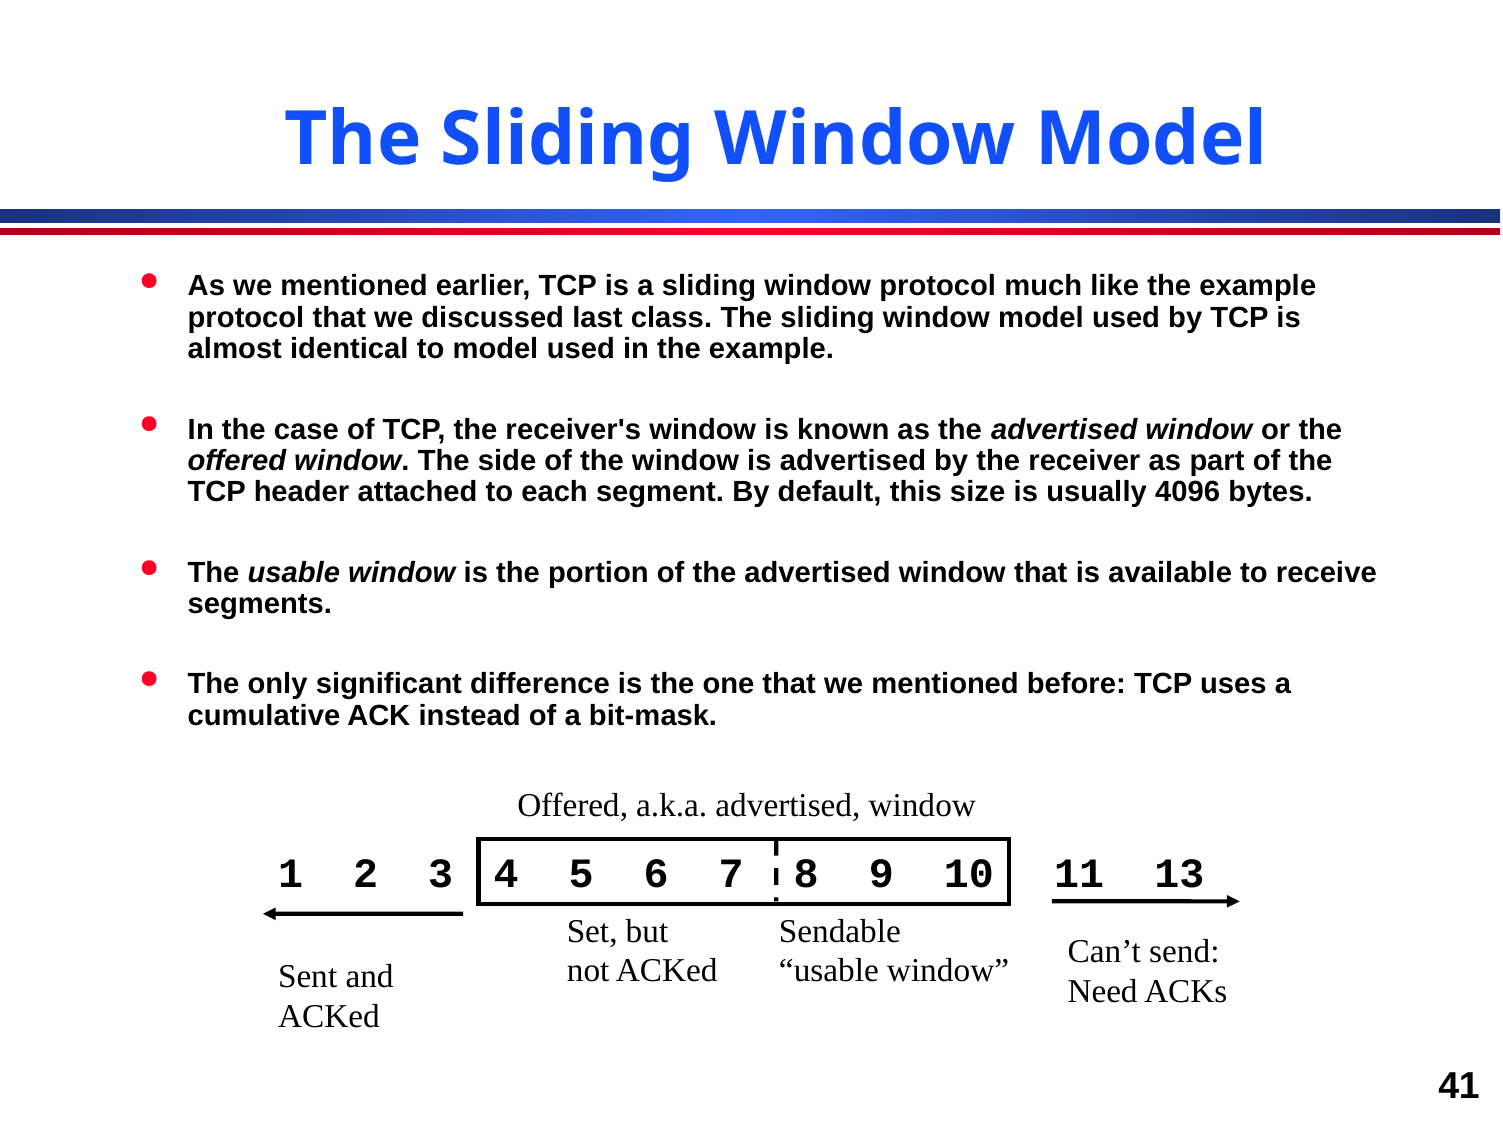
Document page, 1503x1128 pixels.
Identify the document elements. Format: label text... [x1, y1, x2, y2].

text_box [1051, 895, 1240, 908]
text_box 4 5 6 7 8 9 10 [478, 838, 1009, 904]
text_box Set, but not ACKed [551, 901, 734, 997]
text_box Offered, a.k.a. advertised, window [502, 775, 993, 831]
list As we mentioned earlier, TCP is a sliding window protocol much like the example protocol that we discussed last class. The sliding window model used by TCP is almost identical to model used in the example. In the case of TCP, the receiver's window is known as the advertised window or the offered window. The side of the window is advertised by the receiver as part of the TCP header attached to each segment. By default, this size is usually 4096 bytes. The usable window is the portion of the advertised window that is available to receive segments. The only significant difference is the one that we mentioned before: TCP uses a cumulative ACK instead of a bit-mask. [125, 263, 1404, 791]
text_box Sent and ACKed [263, 946, 418, 1042]
text_box Sendable “usable window” [764, 901, 1025, 997]
title The Sliding Window Model [112, 0, 1441, 189]
text_box Can’t send: Need ACKs [1052, 921, 1243, 1017]
text_box 1 2 3 [263, 838, 469, 904]
text_box [262, 907, 464, 921]
text_box 11 13 [1039, 838, 1220, 904]
